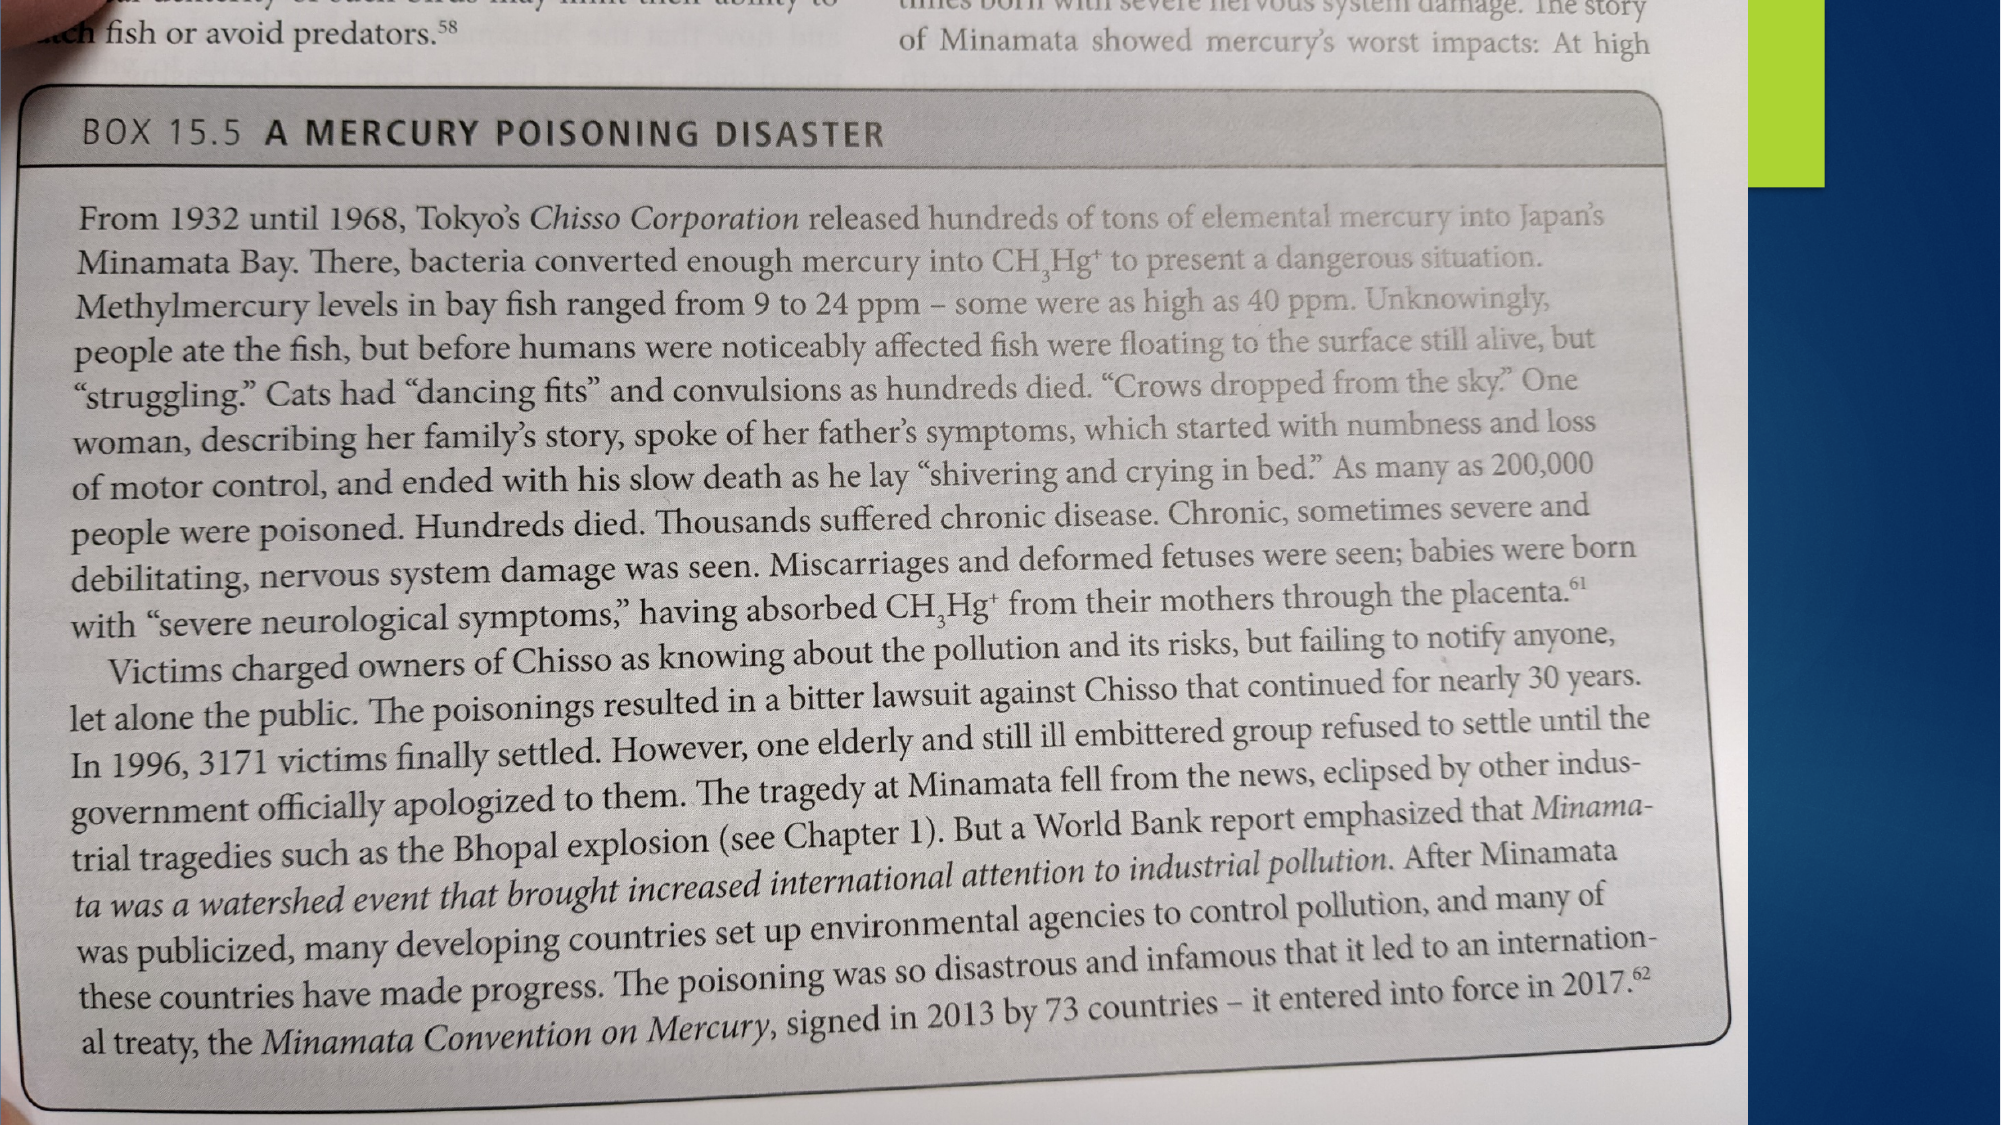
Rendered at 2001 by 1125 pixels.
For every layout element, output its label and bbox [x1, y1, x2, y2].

list [218, 0, 1530, 1125]
picture [1530, 0, 1746, 1125]
picture [2, 0, 218, 1125]
